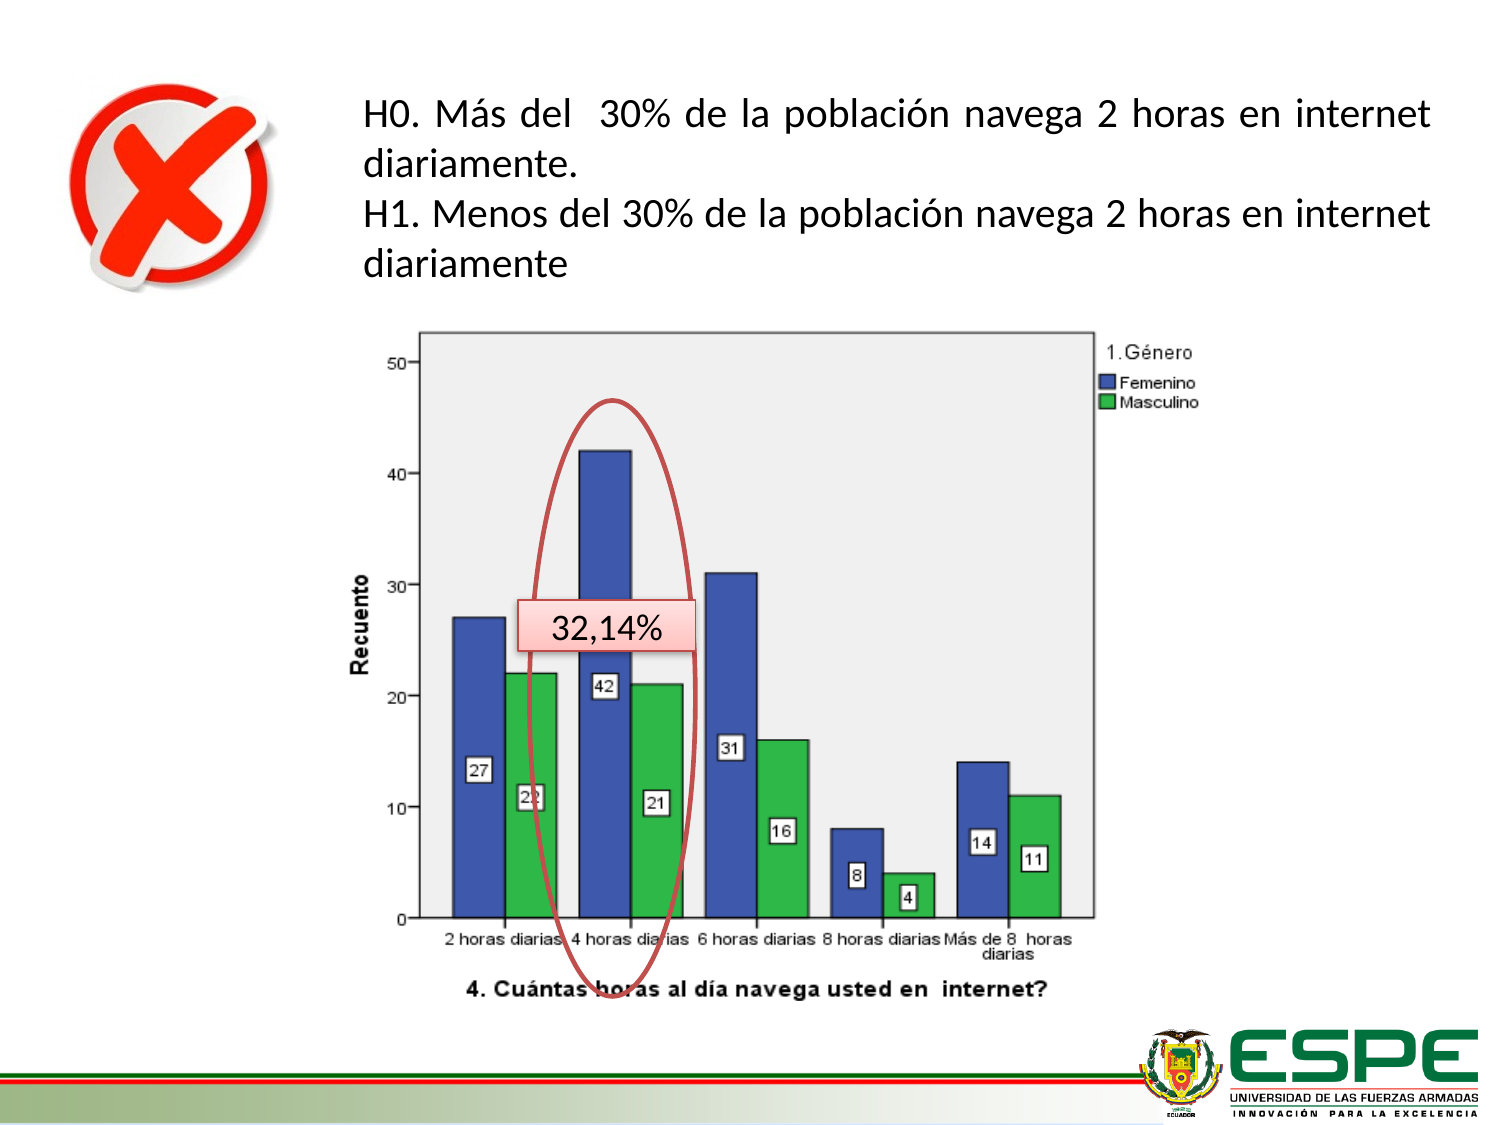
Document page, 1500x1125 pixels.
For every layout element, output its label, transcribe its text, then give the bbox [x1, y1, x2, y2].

picture [324, 325, 1353, 1001]
picture [54, 74, 280, 300]
text_box H0. Más del 30% de la población navega 2 horas en internet diariamente. H1. Menos del 30% de la población navega 2 horas en internet diariamente [530, 78, 1447, 293]
text_box [29, 0, 530, 496]
picture [0, 1029, 1478, 1125]
